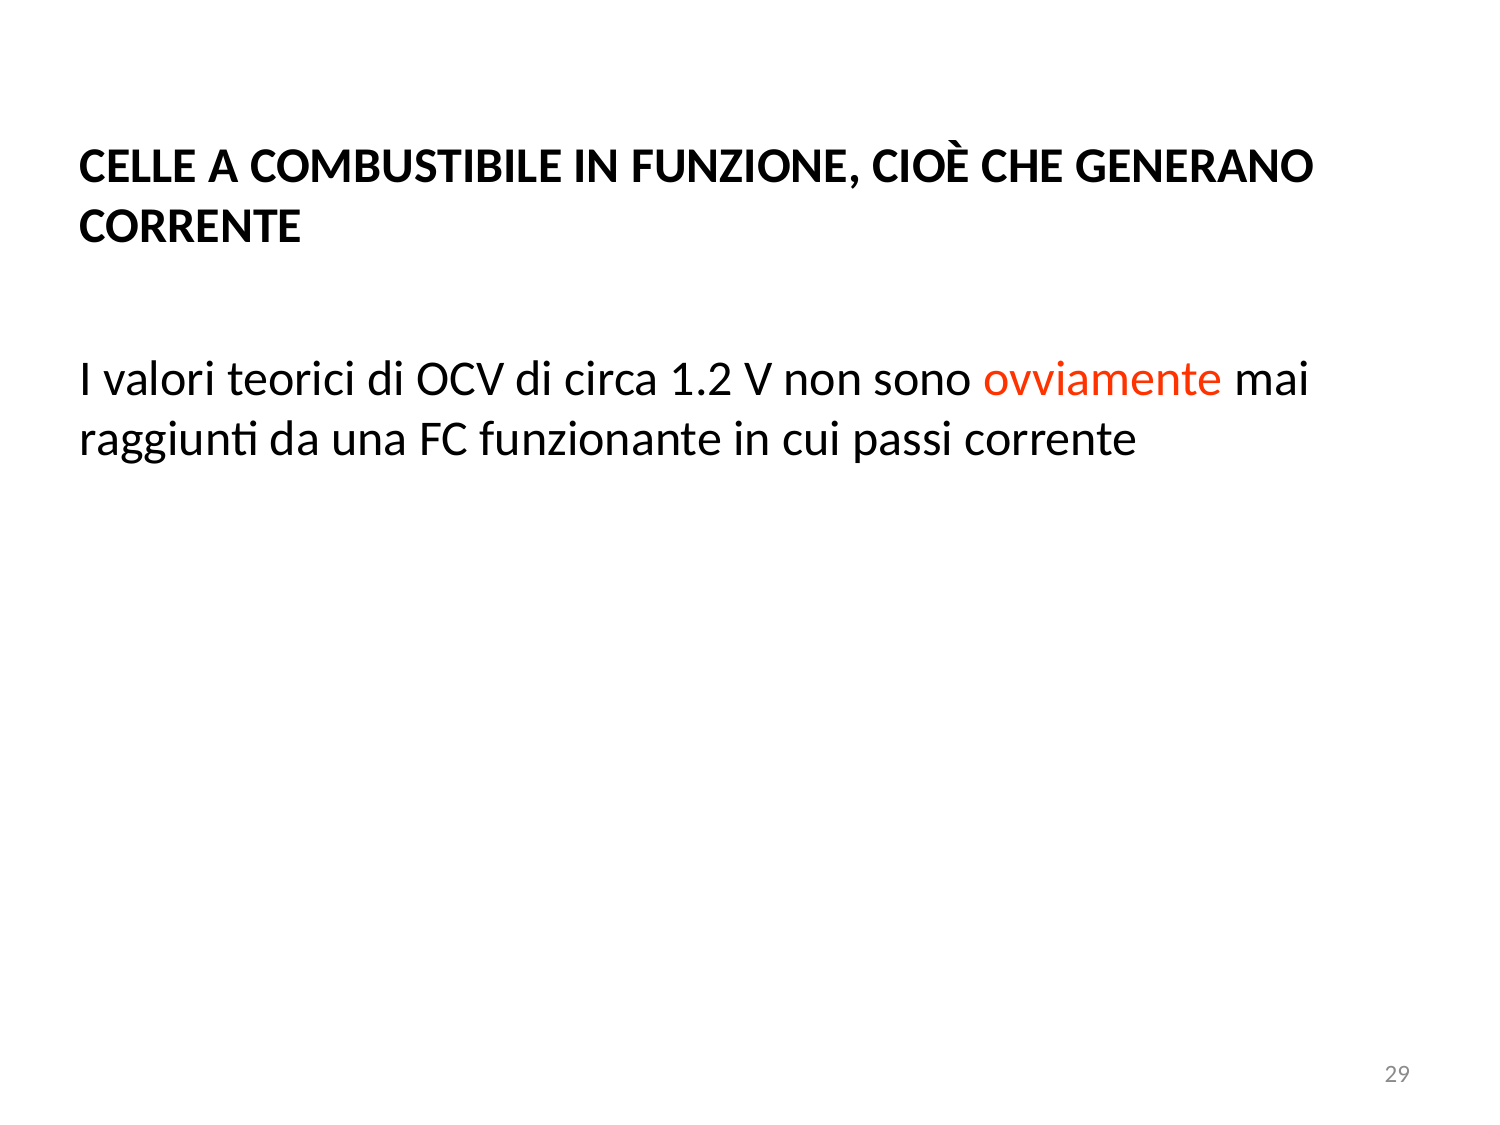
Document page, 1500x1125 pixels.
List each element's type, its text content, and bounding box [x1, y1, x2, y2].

text_box CELLE A COMBUSTIBILE IN FUNZIONE, CIOÈ CHE GENERANO CORRENTE [64, 125, 1400, 261]
text_box I valori teorici di OCV di circa 1.2 V non sono ovviamente mai raggiunti da una FC funzionante in cui passi corrente [64, 337, 1341, 473]
slide_number 29 [1074, 1042, 1425, 1103]
